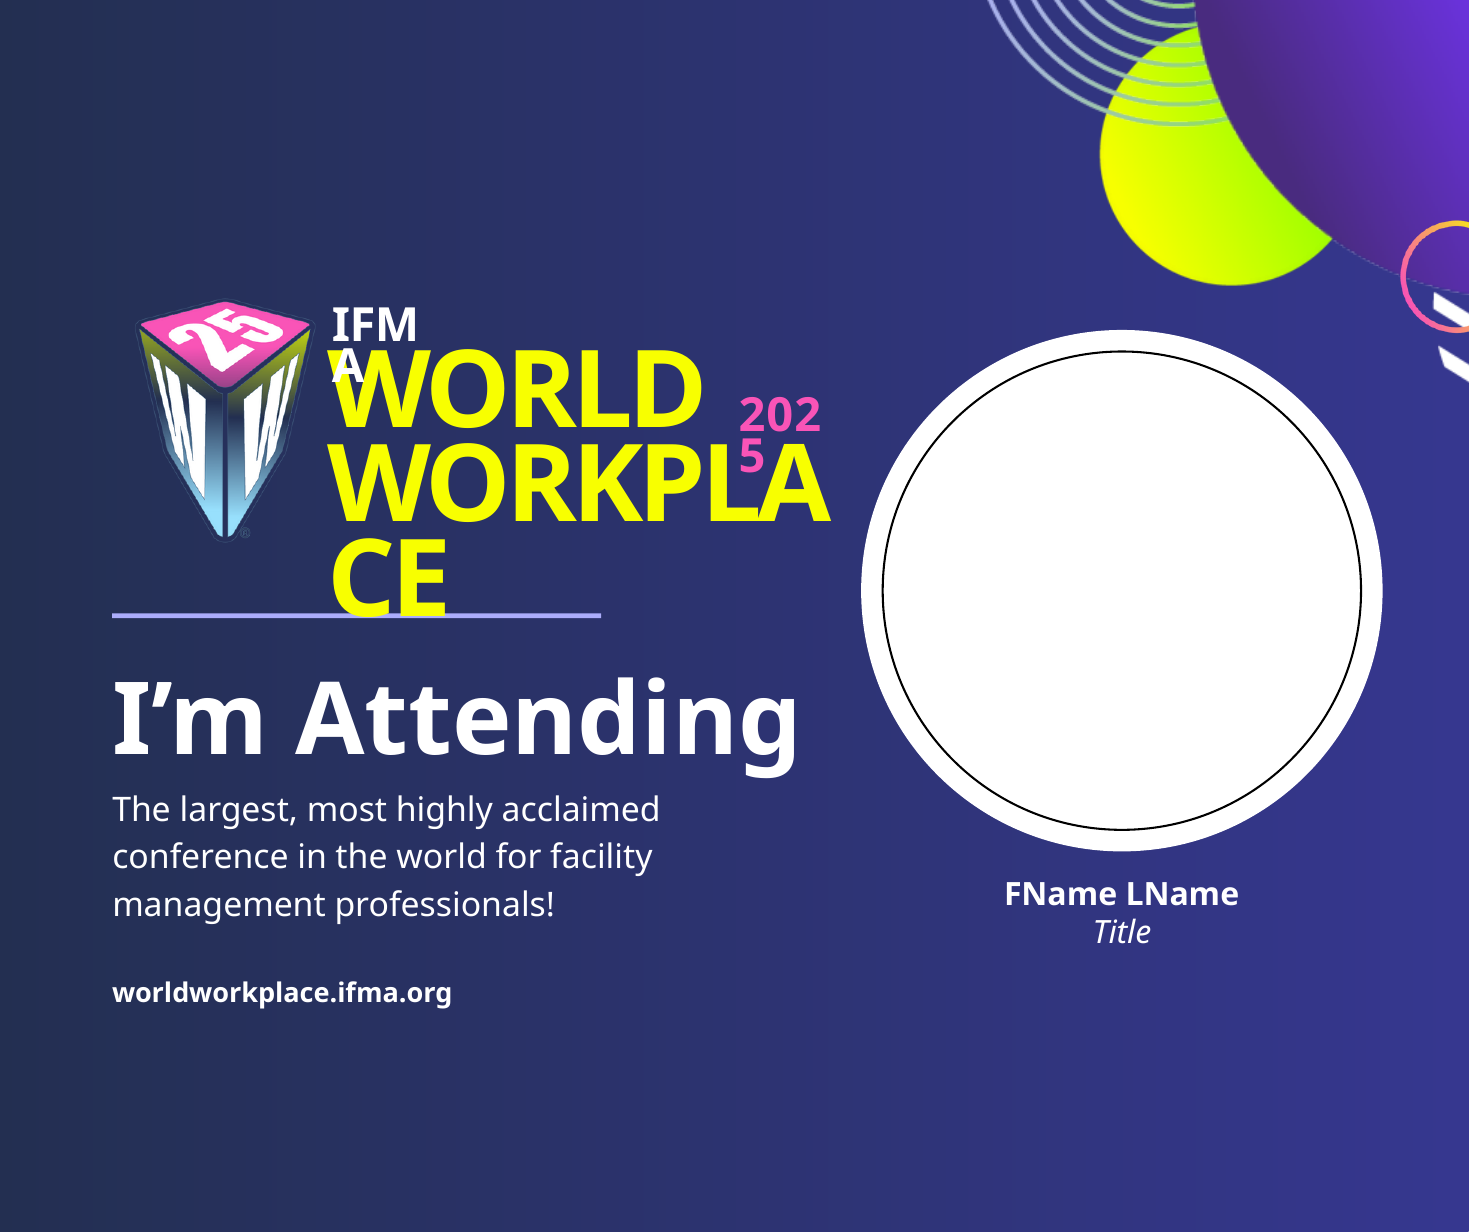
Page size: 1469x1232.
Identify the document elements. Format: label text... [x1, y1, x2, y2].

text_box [111, 273, 839, 560]
text_box The largest, most highly acclaimed conference in the world for facility management professionals! [112, 780, 784, 923]
text_box worldworkplace.ifma.org [112, 969, 464, 1008]
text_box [952, 0, 1469, 524]
text_box I’m Attending [112, 633, 855, 775]
text_box FName LName [903, 862, 1340, 900]
text_box Title [903, 900, 1340, 950]
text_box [882, 351, 1362, 831]
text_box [860, 329, 1383, 852]
